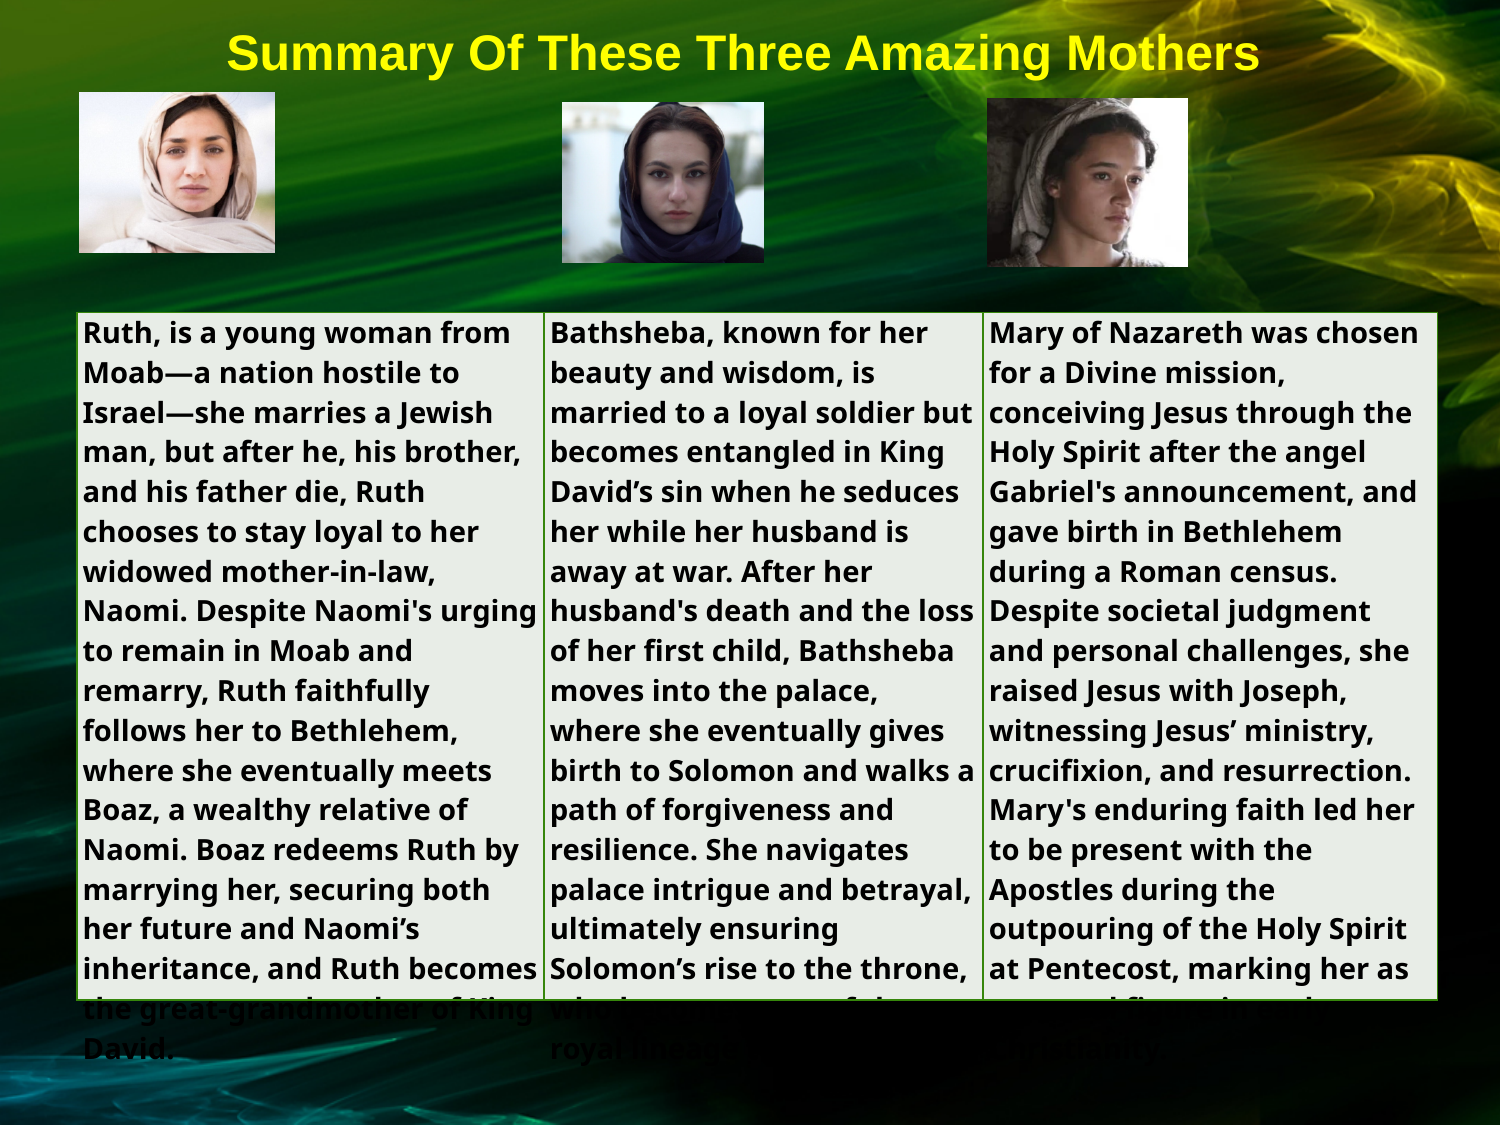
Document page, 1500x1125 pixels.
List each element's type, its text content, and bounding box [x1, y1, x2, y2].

table_header Mary of Nazareth was chosen for a Divine mission, conceiving Jesus through the Holy Spirit after the angel Gabriel's announcement, and gave birth in Bethlehem during a Roman census. Despite societal judgment and personal challenges, she raised Jesus with Joseph, witnessing Jesus’ ministry, crucifixion, and resurrection. Mary's enduring faith led her to be present with the Apostles during the outpouring of the Holy Spirit at Pentecost, marking her as a central figure in early Christianity. [984, 313, 1437, 999]
table_header Bathsheba, known for her beauty and wisdom, is married to a loyal soldier but becomes entangled in King David’s sin when he seduces her while her husband is away at war. After her husband's death and the loss of her first child, Bathsheba moves into the palace, where she eventually gives birth to Solomon and walks a path of forgiveness and resilience. She navigates palace intrigue and betrayal, ultimately ensuring Solomon’s rise to the throne, who becomes part of the royal lineage to Jesus. [545, 313, 982, 999]
picture [0, 0, 1500, 1125]
table_header Ruth, is a young woman from Moab—a nation hostile to Israel—she marries a Jewish man, but after he, his brother, and his father die, Ruth chooses to stay loyal to her widowed mother-in-law, Naomi. Despite Naomi's urging to remain in Moab and remarry, Ruth faithfully follows her to Bethlehem, where she eventually meets Boaz, a wealthy relative of Naomi. Boaz redeems Ruth by marrying her, securing both her future and Naomi’s inheritance, and Ruth becomes the great-grandmother of King David. [78, 313, 543, 999]
text_box Summary Of These Three Amazing Mothers [74, 13, 1413, 89]
